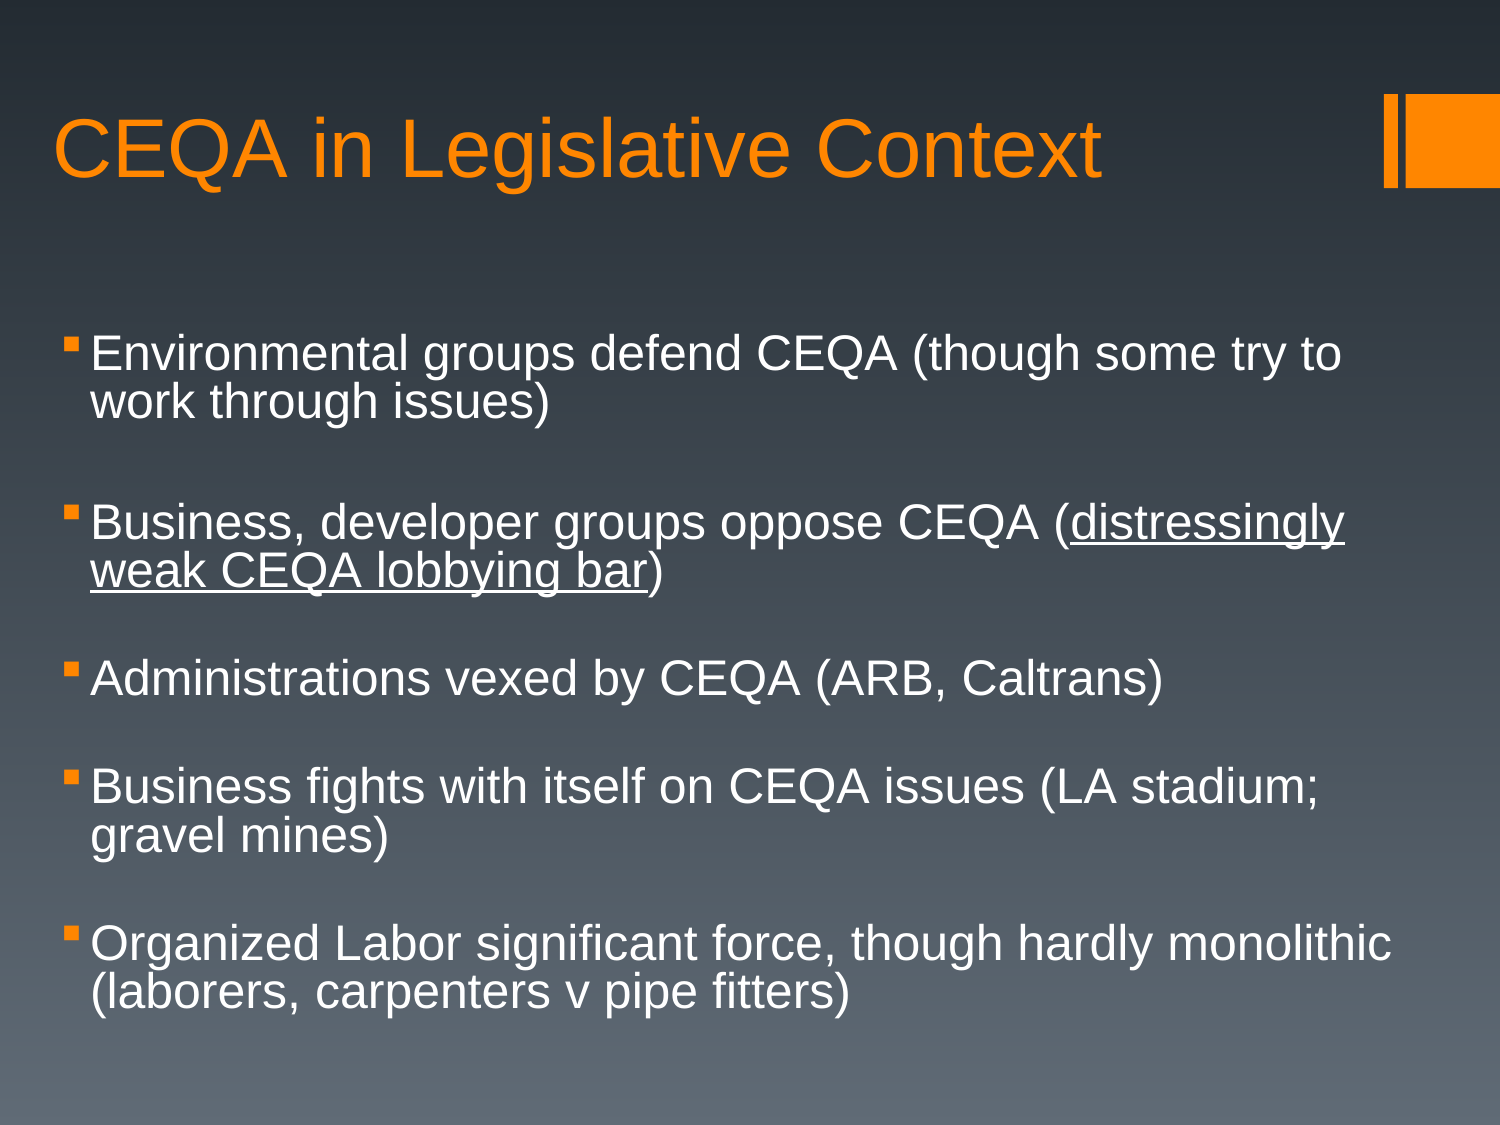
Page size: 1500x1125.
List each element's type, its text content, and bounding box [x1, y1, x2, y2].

text_box Environmental groups defend CEQA (though some try to work through issues) Business, developer groups oppose CEQA (distressingly weak CEQA lobbying bar) Administrations vexed by CEQA (ARB, Caltrans) Business fights with itself on CEQA issues (LA stadium; gravel mines) Organized Labor significant force, though hardly monolithic (laborers, carpenters v pipe fitters) [37, 324, 1463, 1088]
title CEQA in Legislative Context [37, 12, 1238, 202]
